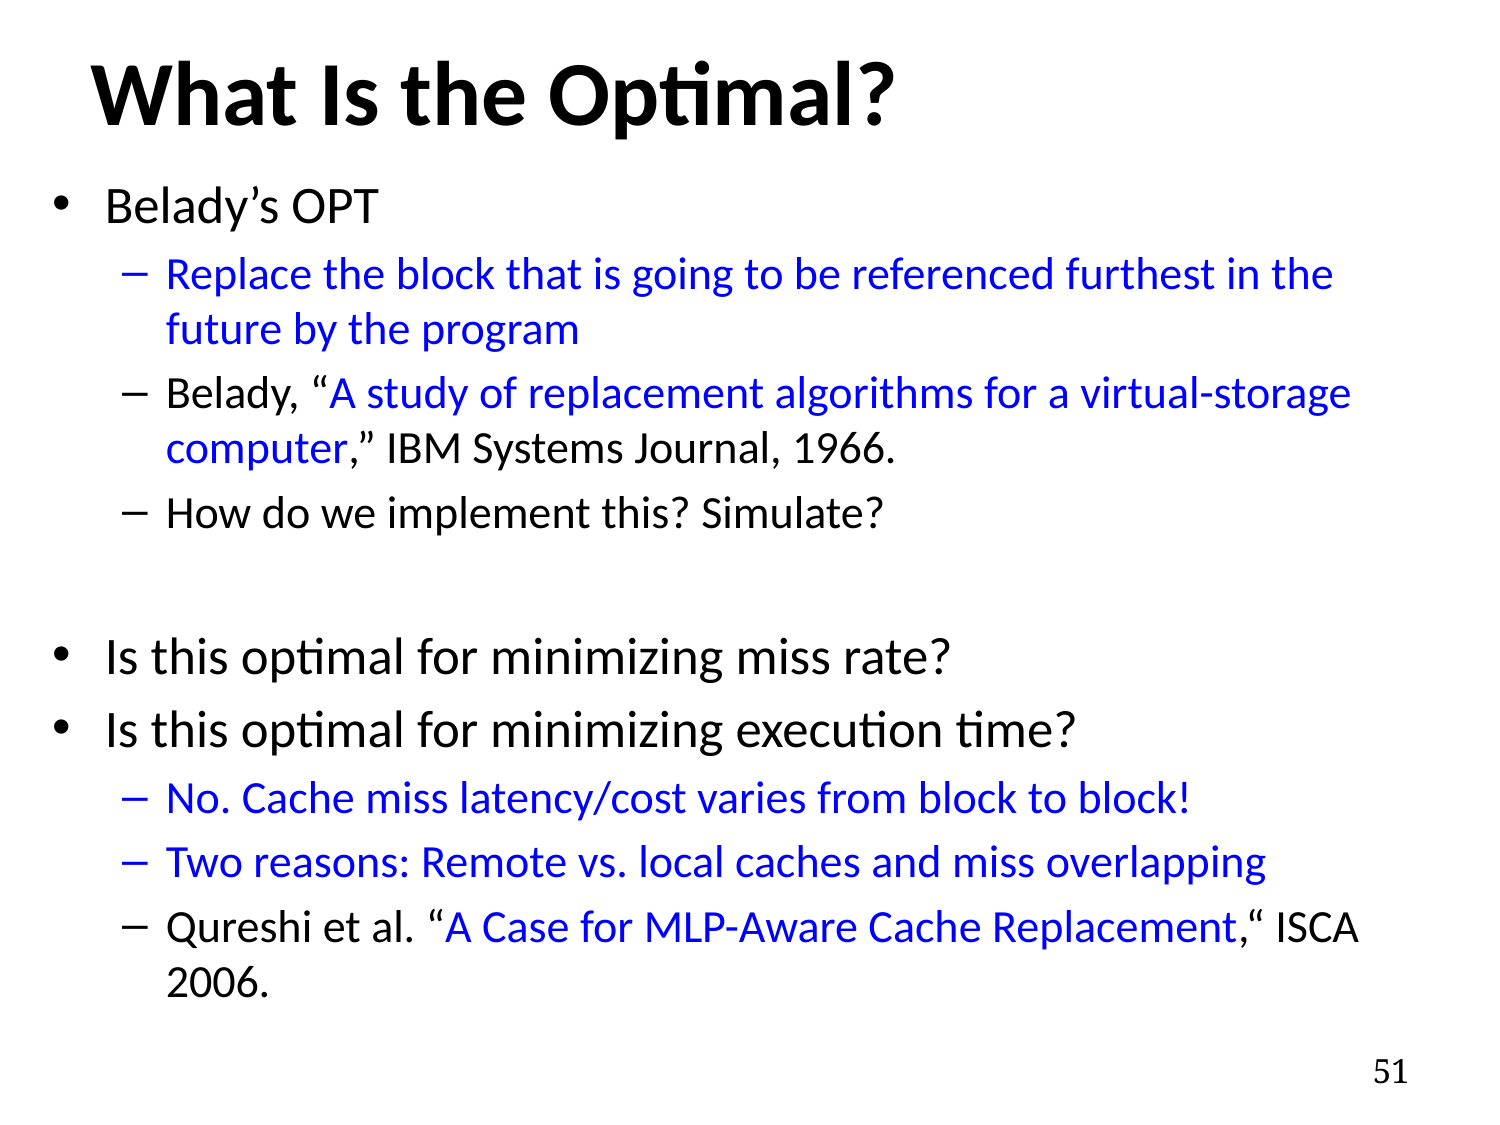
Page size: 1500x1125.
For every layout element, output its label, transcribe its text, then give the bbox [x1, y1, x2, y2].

title What Is the Optimal? [75, 0, 1425, 163]
slide_number 51 [1074, 1042, 1425, 1103]
list Belady’s OPT Replace the block that is going to be referenced furthest in the future by the program Belady, “A study of replacement algorithms for a virtual-storage computer,” IBM Systems Journal, 1966. How do we implement this? Simulate? Is this optimal for minimizing miss rate? Is this optimal for minimizing execution time? No. Cache miss latency/cost varies from block to block! Two reasons: Remote vs. local caches and miss overlapping Qureshi et al. “A Case for MLP-Aware Cache Replacement,“ ISCA 2006. [37, 163, 1450, 1016]
